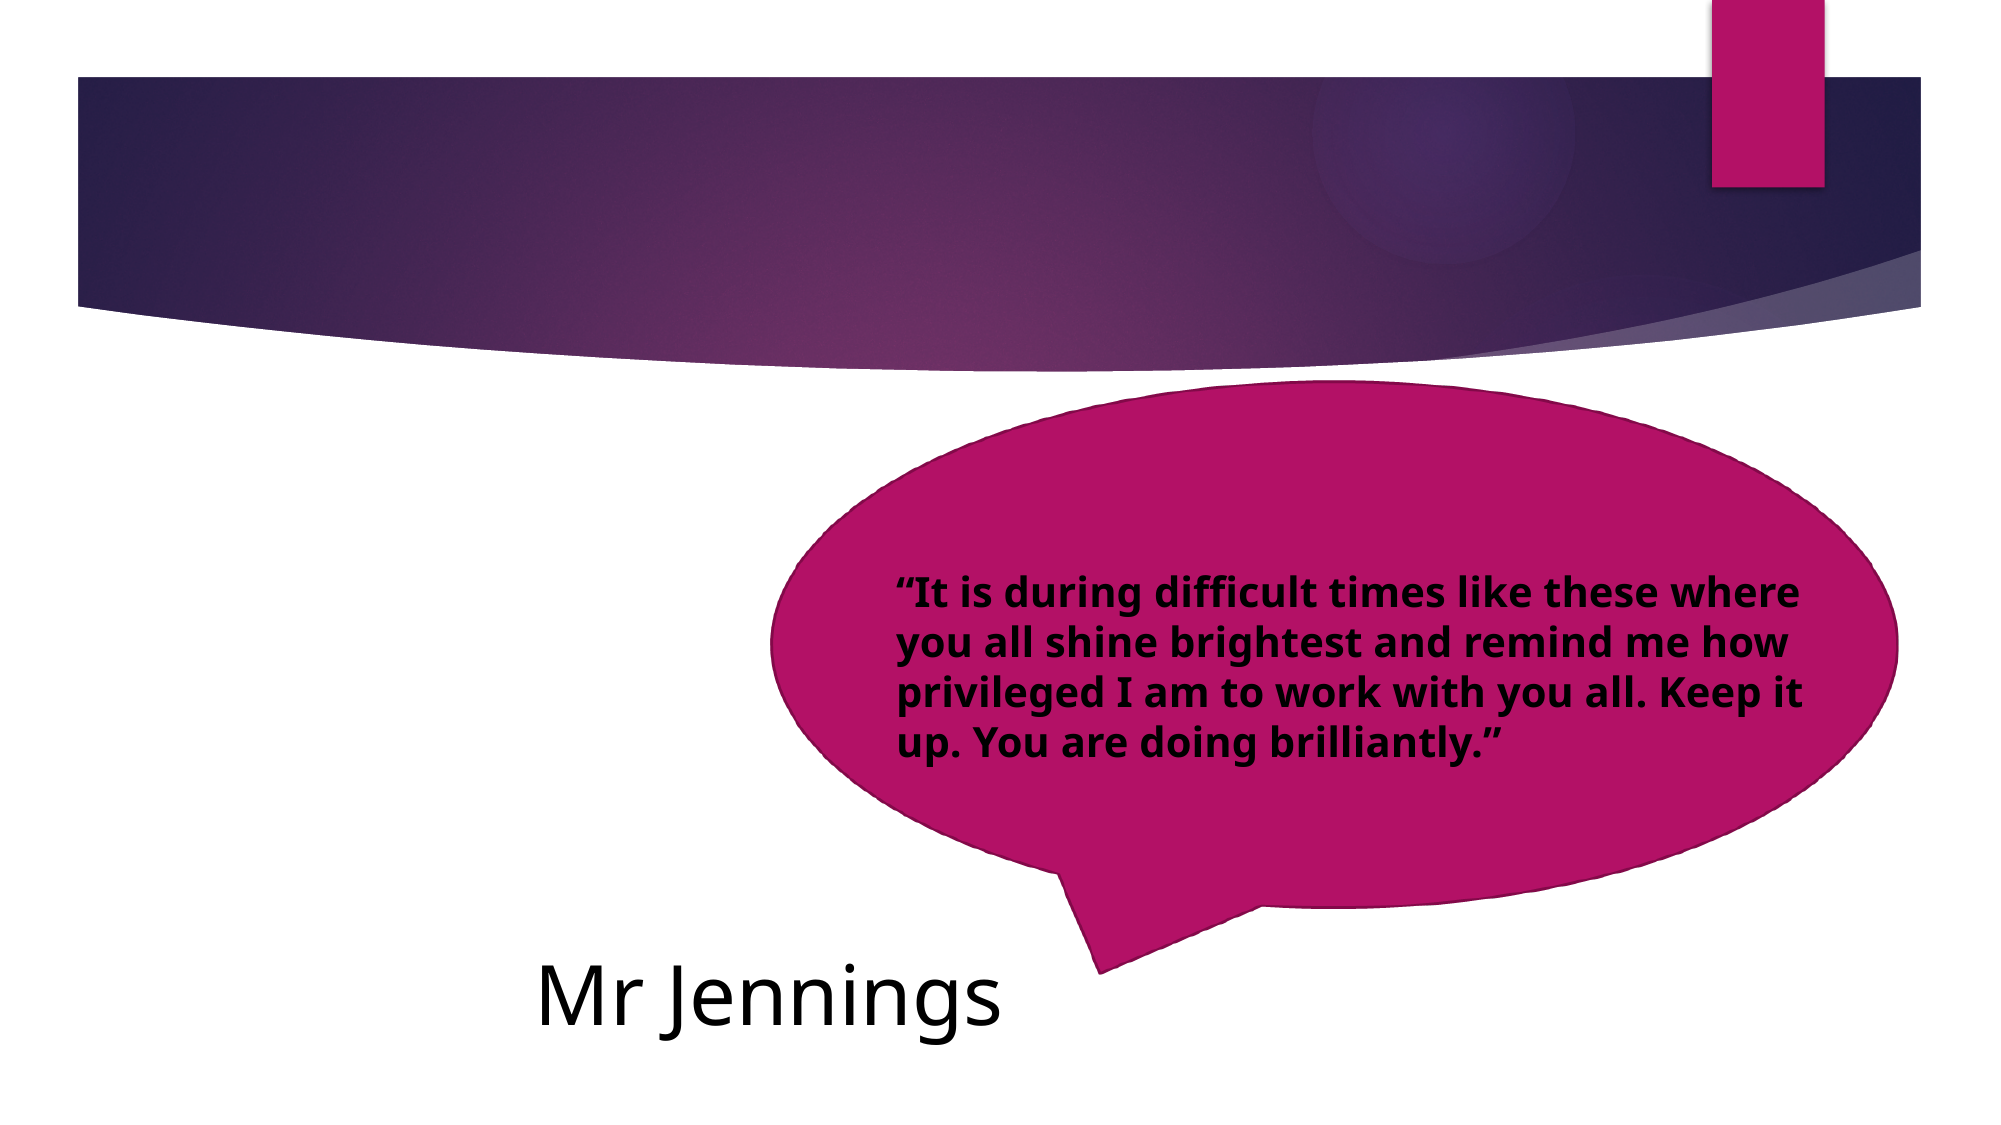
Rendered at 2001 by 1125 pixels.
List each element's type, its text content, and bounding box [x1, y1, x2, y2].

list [769, 379, 1899, 976]
text_box Mr Jennings [520, 934, 1019, 1049]
